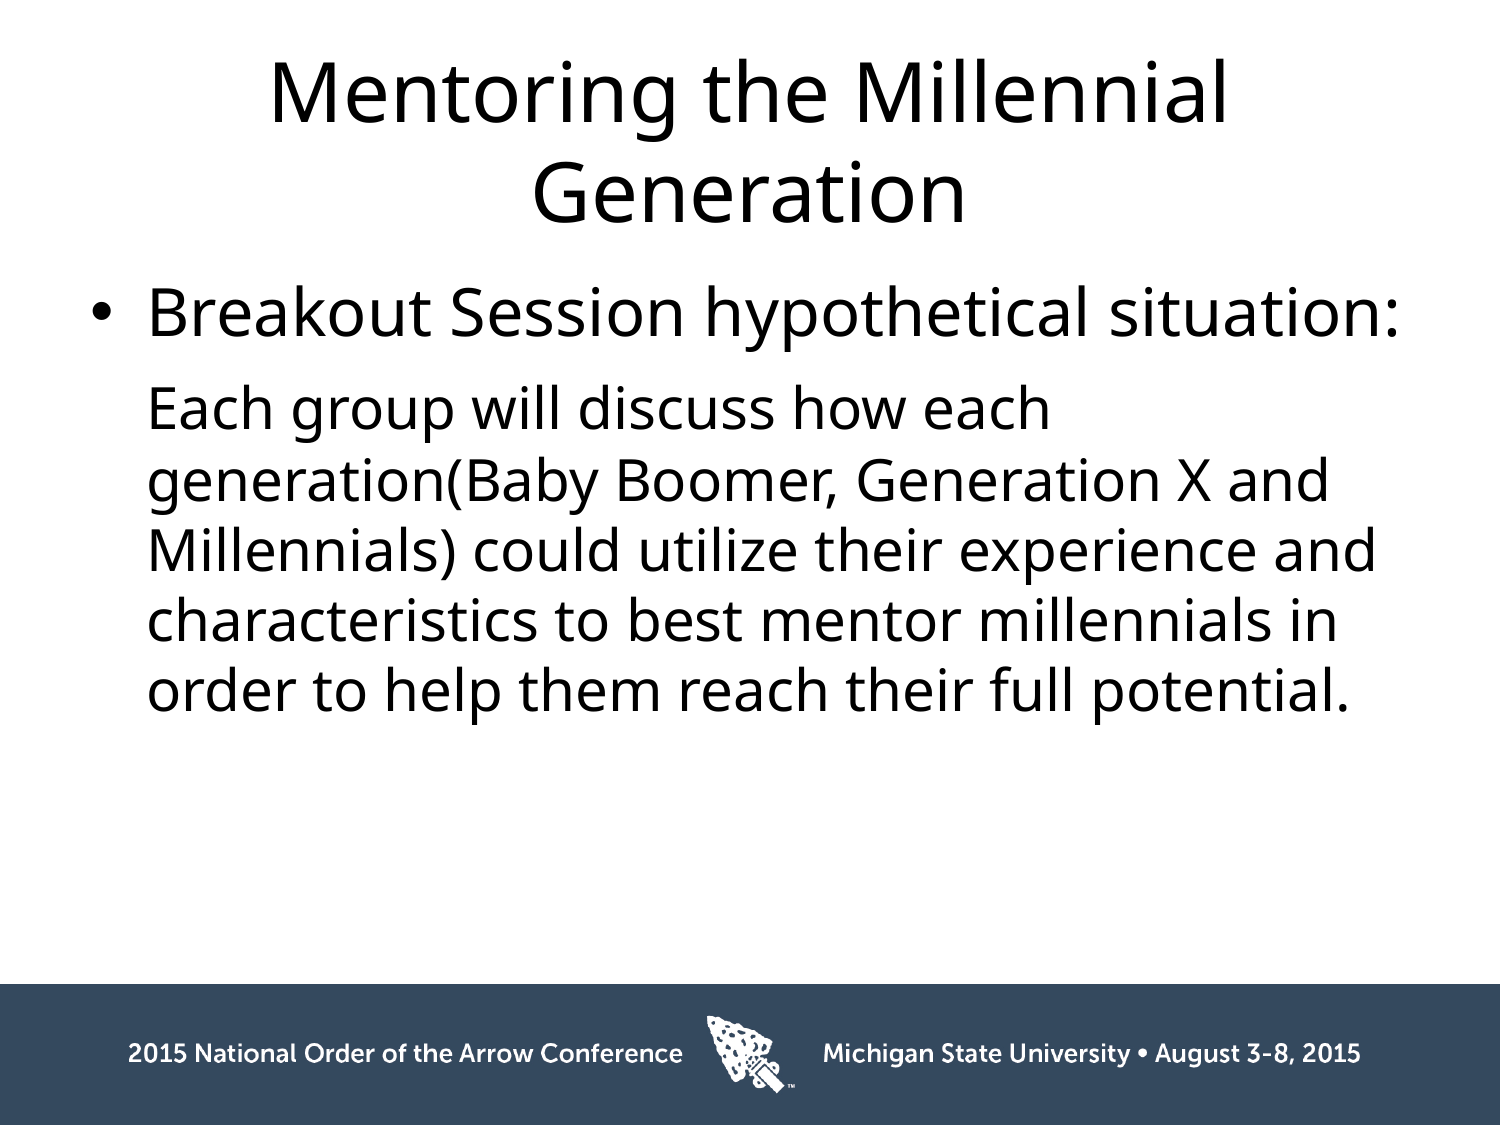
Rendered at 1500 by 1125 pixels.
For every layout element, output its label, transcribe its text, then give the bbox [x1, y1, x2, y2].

picture [0, 0, 1500, 1125]
title Mentoring the Millennial Generation [75, 45, 1425, 233]
list Breakout Session hypothetical situation: Each group will discuss how each generation(Baby Boomer, Generation X and Millennials) could utilize their experience and characteristics to best mentor millennials in order to help them reach their full potential. [75, 262, 1425, 1005]
